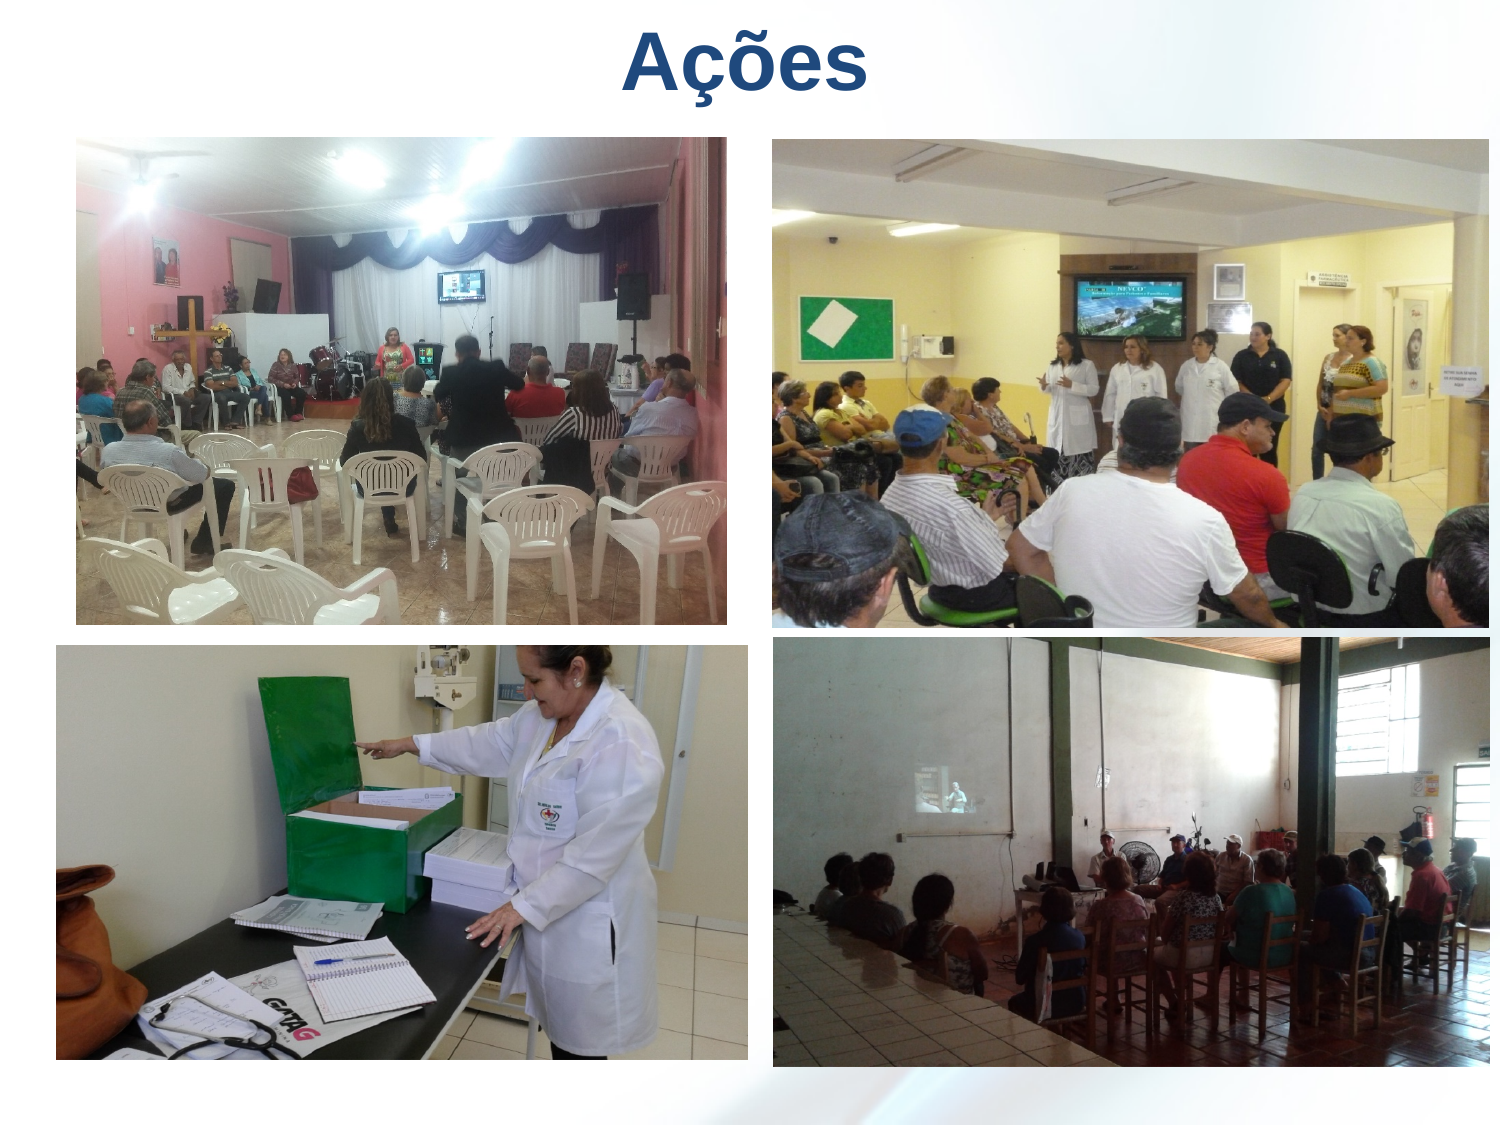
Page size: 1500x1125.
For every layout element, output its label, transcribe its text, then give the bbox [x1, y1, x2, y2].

picture [0, 0, 1500, 1125]
text_box Ações [501, 0, 999, 115]
